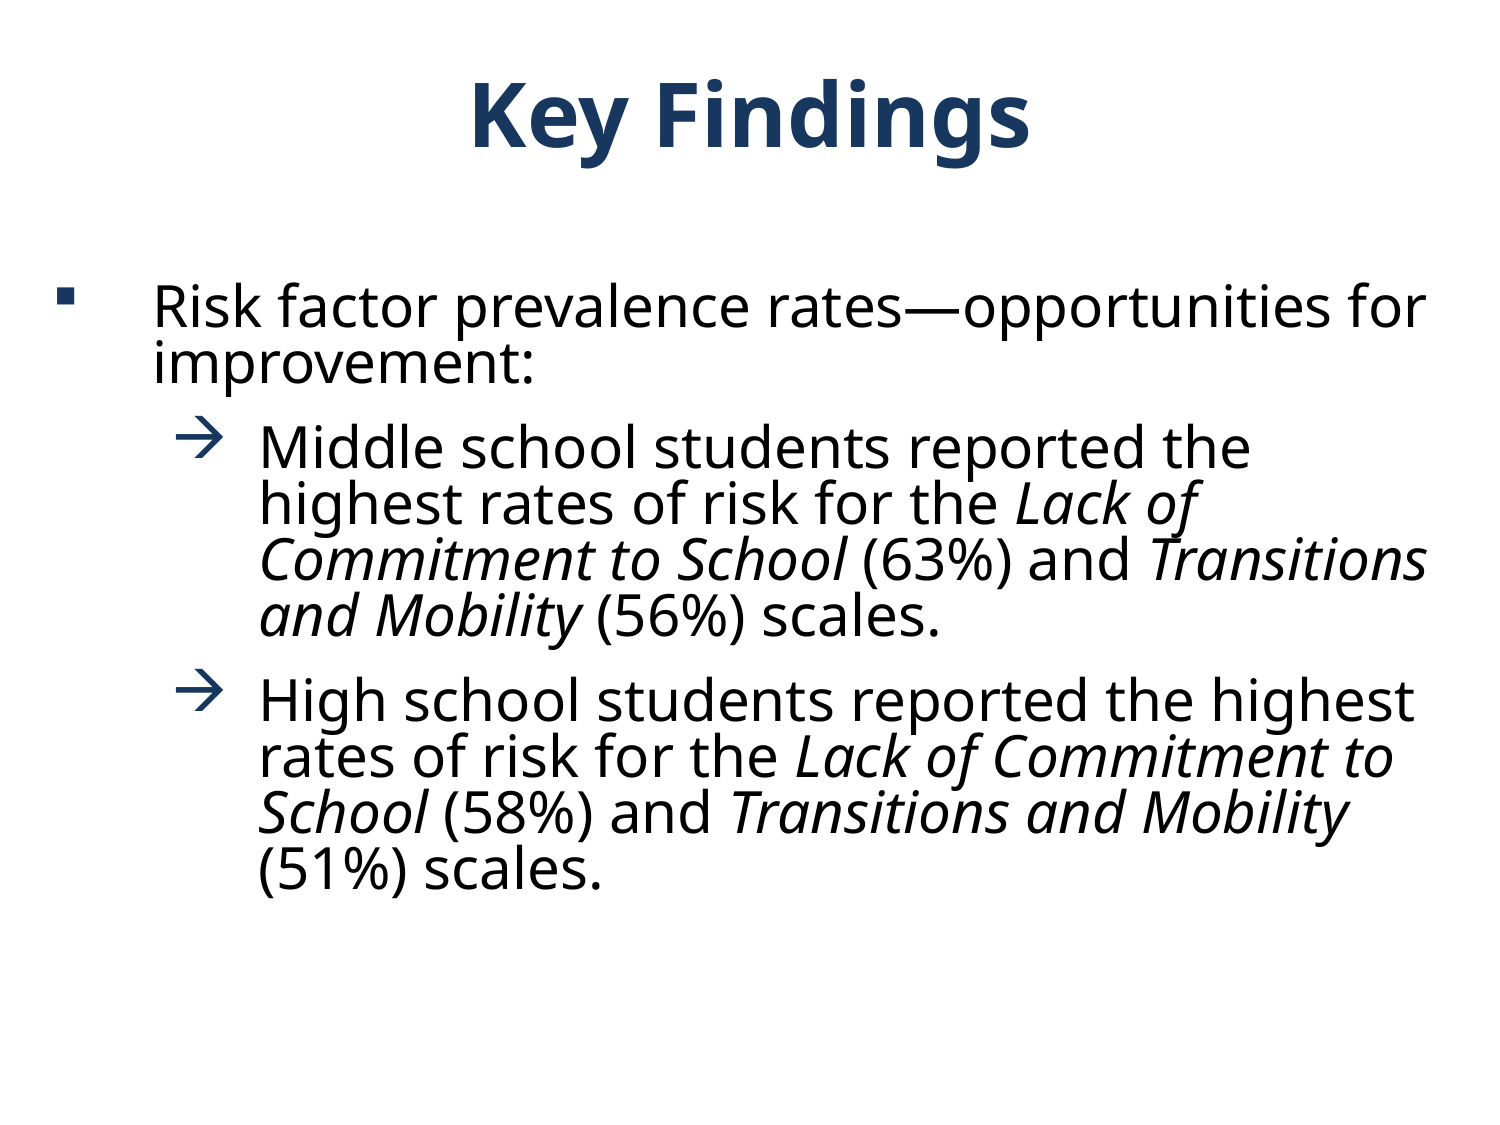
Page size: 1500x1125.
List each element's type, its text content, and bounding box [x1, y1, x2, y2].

text_box Risk factor prevalence rates—opportunities for improvement: Middle school students reported the highest rates of risk for the Lack of Commitment to School (63%) and Transitions and Mobility (56%) scales. High school students reported the highest rates of risk for the Lack of Commitment to School (58%) and Transitions and Mobility (51%) scales. [37, 275, 1463, 1075]
text_box Key Findings [37, 62, 1463, 174]
